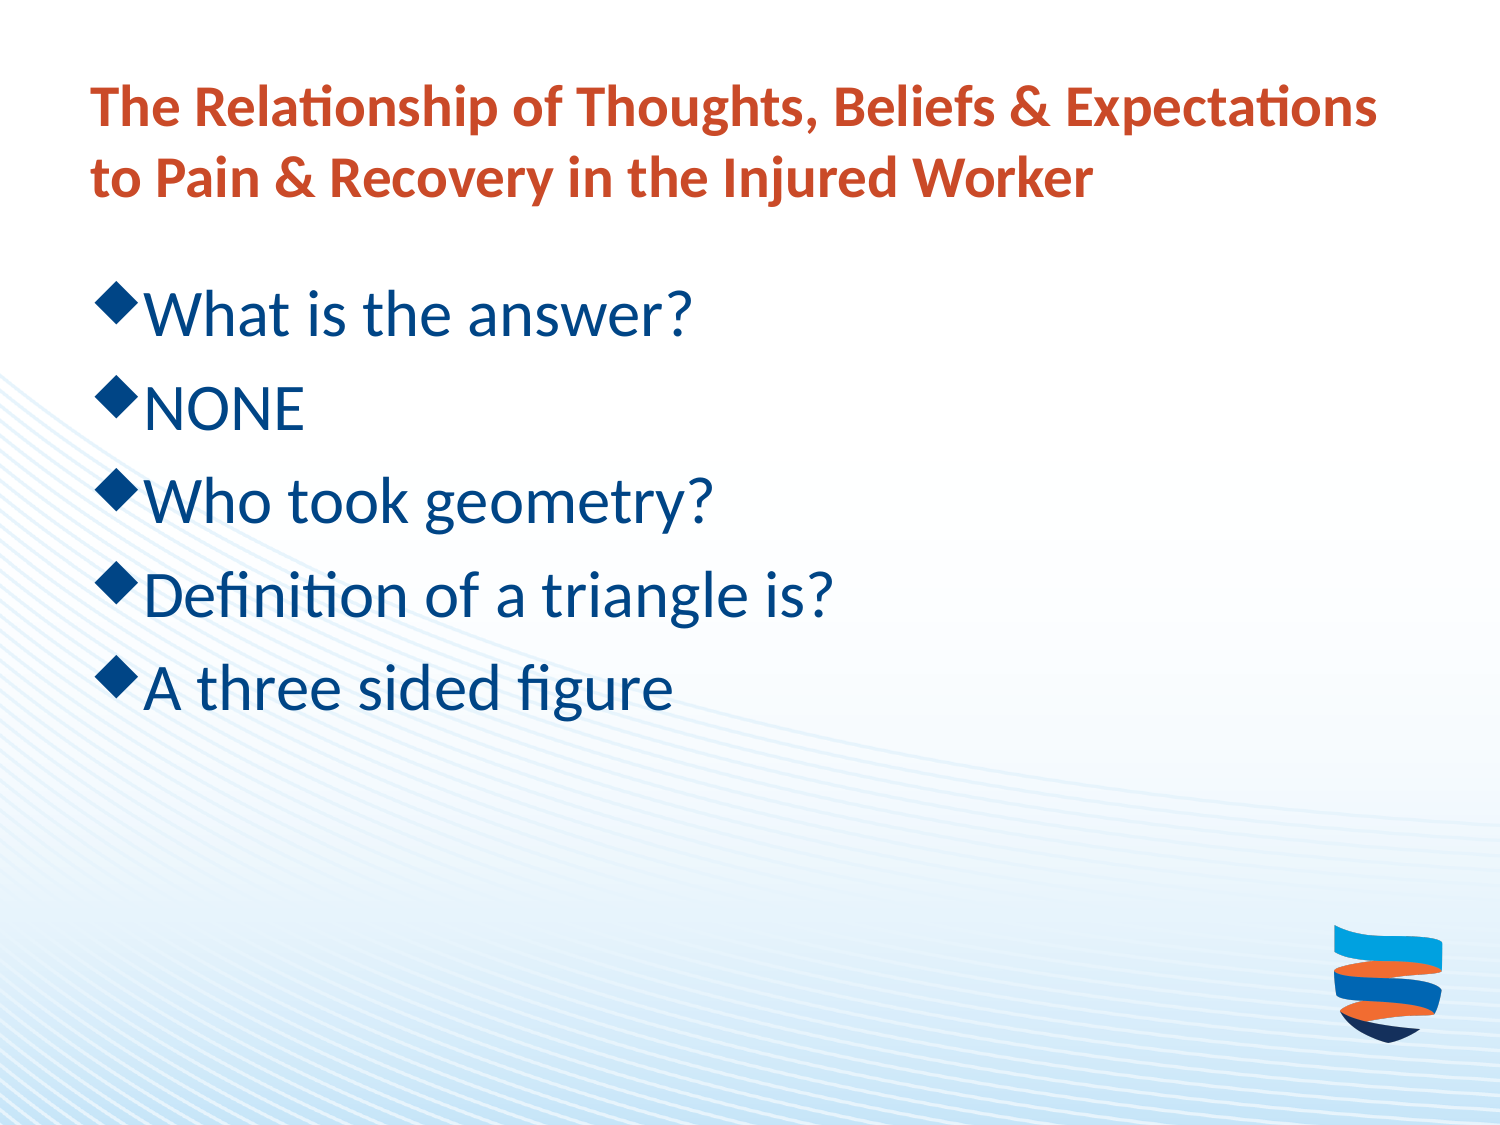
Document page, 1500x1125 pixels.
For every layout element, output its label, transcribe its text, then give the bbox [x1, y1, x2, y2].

title The Relationship of Thoughts, Beliefs & Expectations to Pain & Recovery in the Injured Worker [75, 45, 1425, 233]
picture [0, 0, 1500, 1125]
list What is the answer? NONE Who took geometry? Definition of a triangle is? A three sided figure [75, 262, 1425, 1005]
